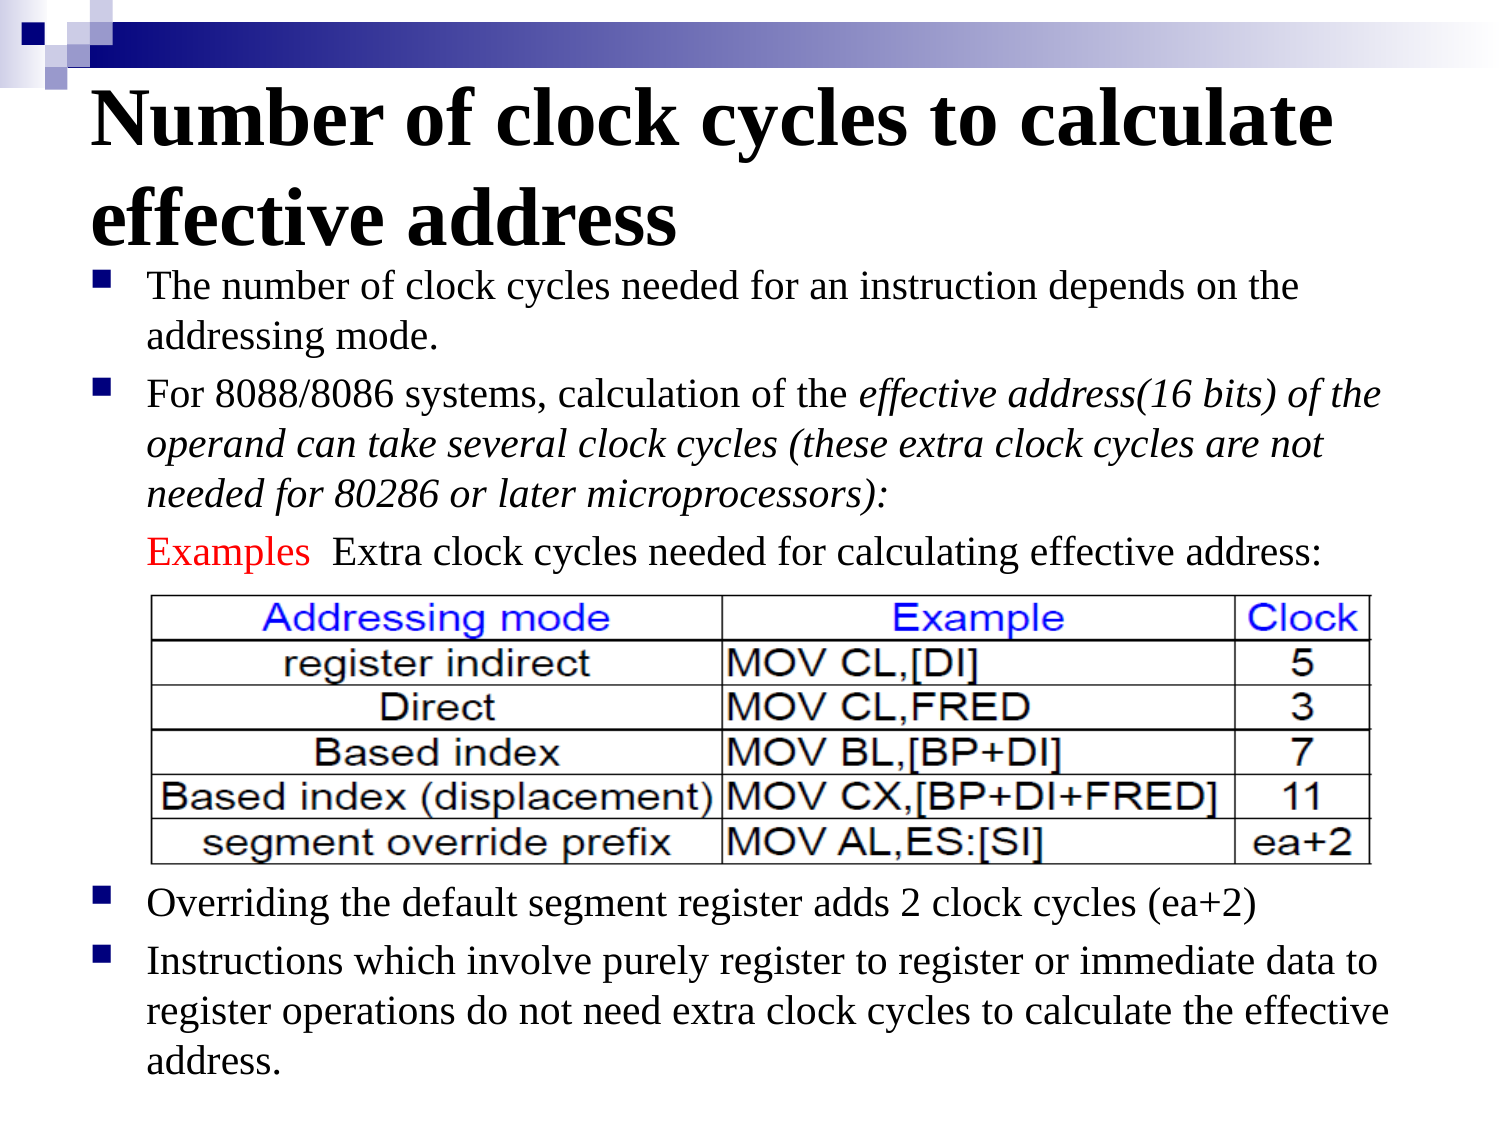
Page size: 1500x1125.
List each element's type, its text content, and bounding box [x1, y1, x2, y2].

list The number of clock cycles needed for an instruction depends on the addressing mode. For 8088/8086 systems, calculation of the effective address(16 bits) of the operand can take several clock cycles (these extra clock cycles are not needed for 80286 or later microprocessors): Examples Extra clock cycles needed for calculating effective address: Overriding the default segment register adds 2 clock cycles (ea+2) Instructions which involve purely register to register or immediate data to register operations do not need extra clock cycles to calculate the effective address. [74, 249, 1426, 963]
picture [137, 587, 1383, 874]
title Number of clock cycles to calculate effective address [74, 74, 1426, 249]
